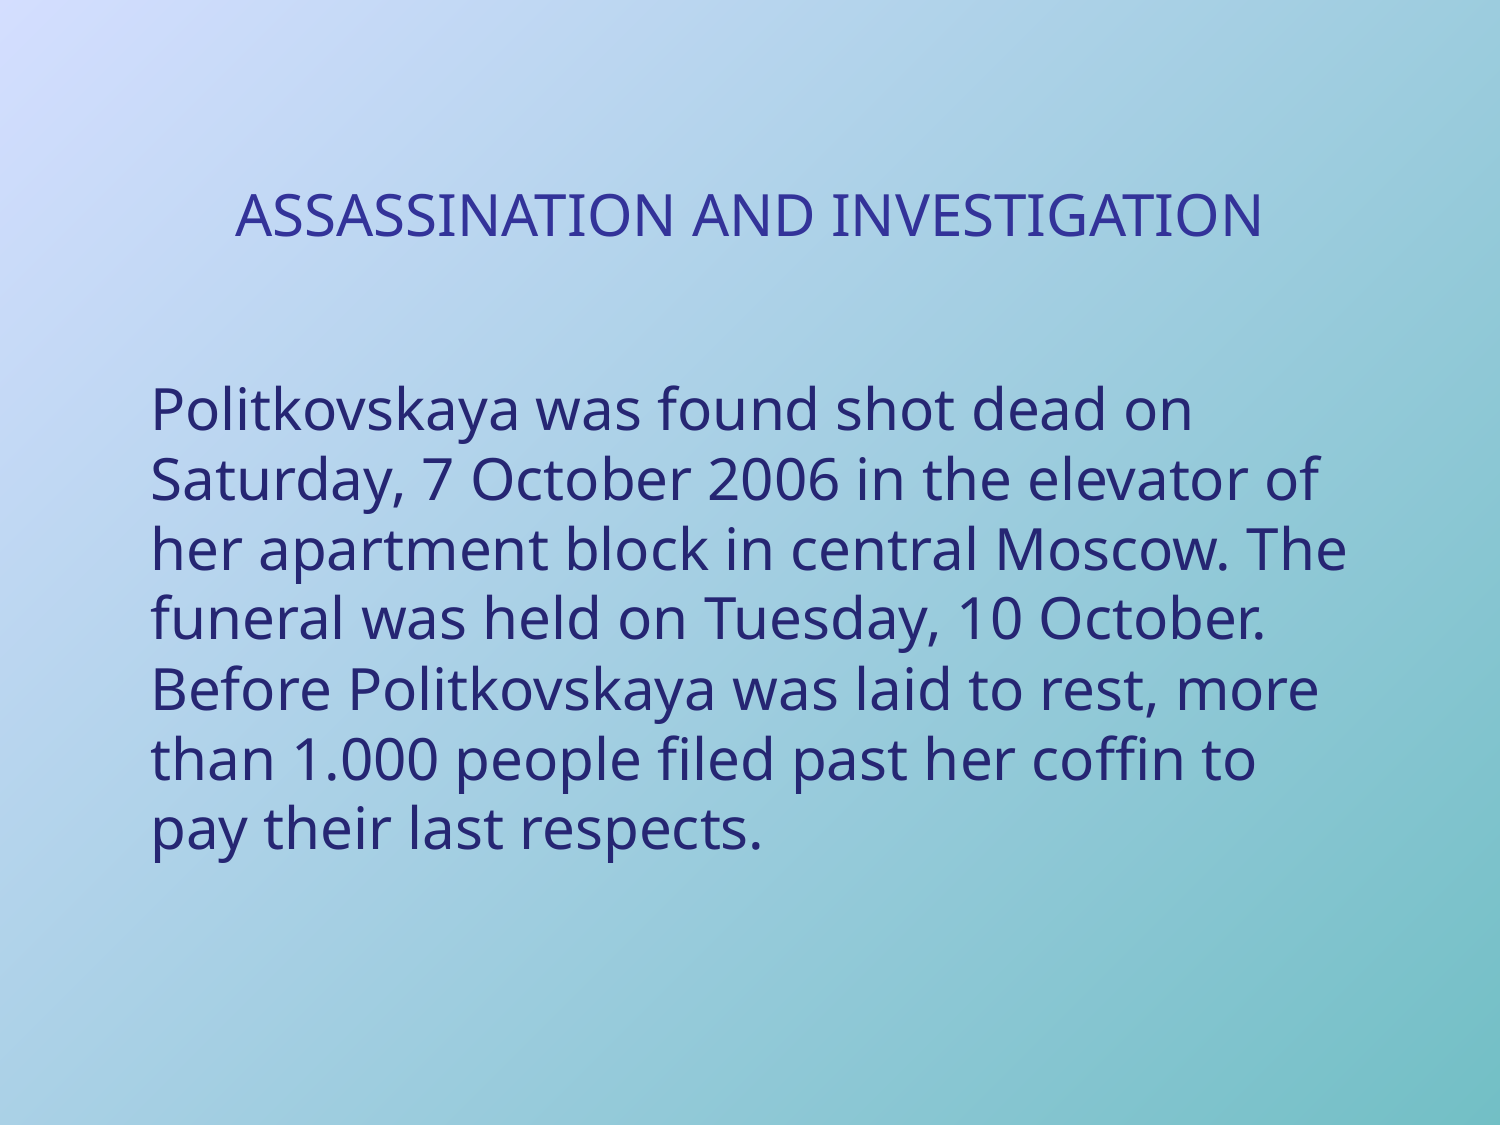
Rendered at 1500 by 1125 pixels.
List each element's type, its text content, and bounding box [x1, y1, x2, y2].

text_box Politkovskaya was found shot dead on Saturday, 7 October 2006 in the elevator of her apartment block in central Moscow. The funeral was held on Tuesday, 10 October. Before Politkovskaya was laid to rest, more than 1.000 people filed past her coffin to pay their last respects. [135, 364, 1365, 869]
text_box ASSASSINATION AND INVESTIGATION [100, 170, 1400, 255]
